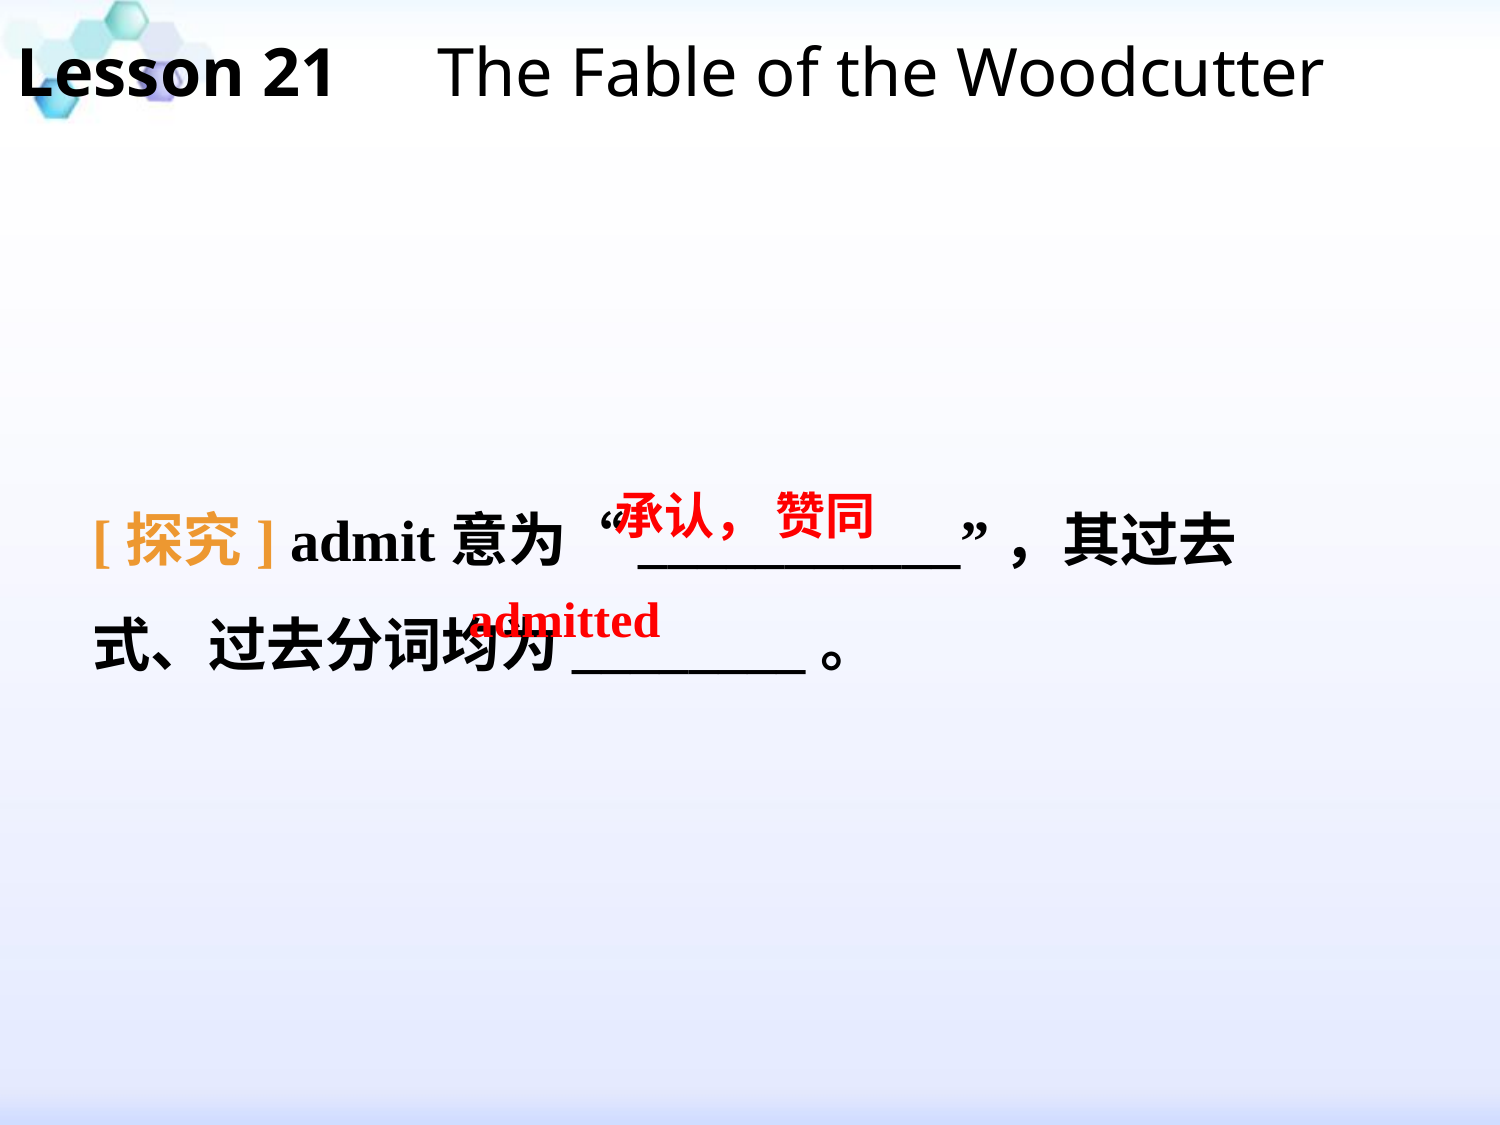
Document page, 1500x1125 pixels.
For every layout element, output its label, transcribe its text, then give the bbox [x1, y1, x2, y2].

picture [0, 0, 1500, 1125]
text_box Lesson 21 The Fable of the Woodcutter [1, 22, 1342, 118]
text_box [探究] admit意为“___________”，其过去式、过去分词均为________。 [77, 461, 1341, 686]
text_box admitted [410, 579, 732, 655]
text_box 承认， 赞同 [555, 477, 956, 553]
